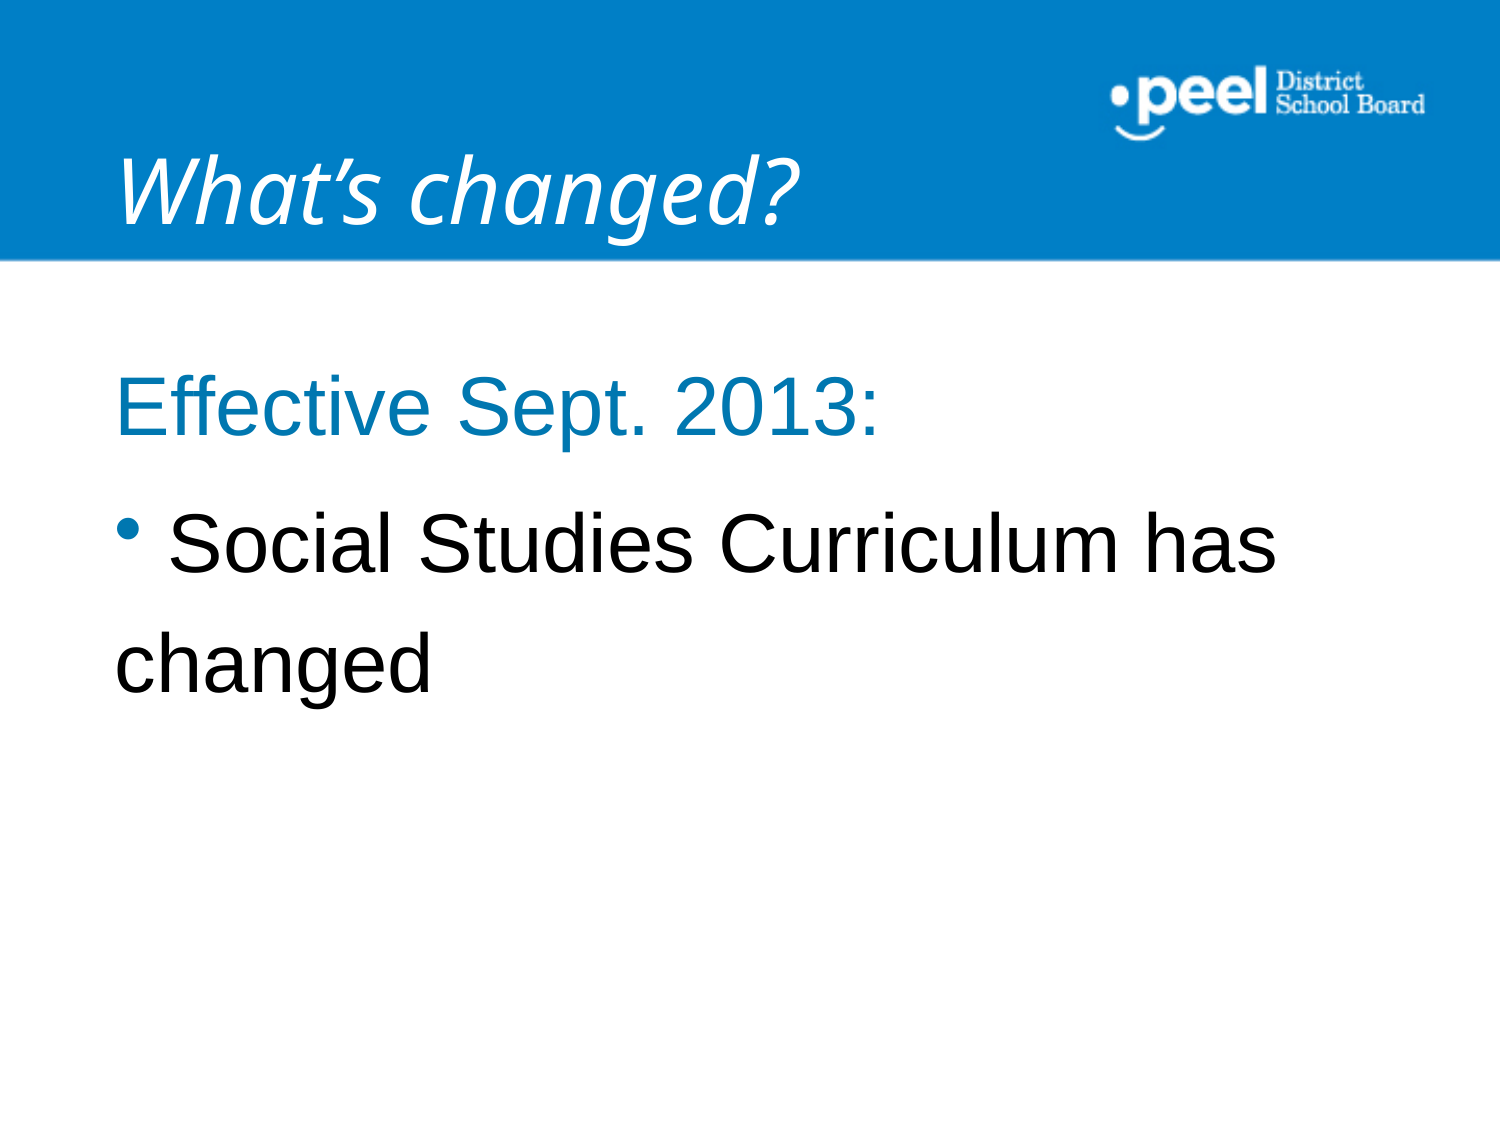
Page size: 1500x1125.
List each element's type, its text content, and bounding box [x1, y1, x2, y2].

picture [0, 0, 1500, 1125]
title What’s changed? [99, 99, 1026, 251]
list Effective Sept. 2013: Social Studies Curriculum has changed [99, 324, 1383, 1022]
